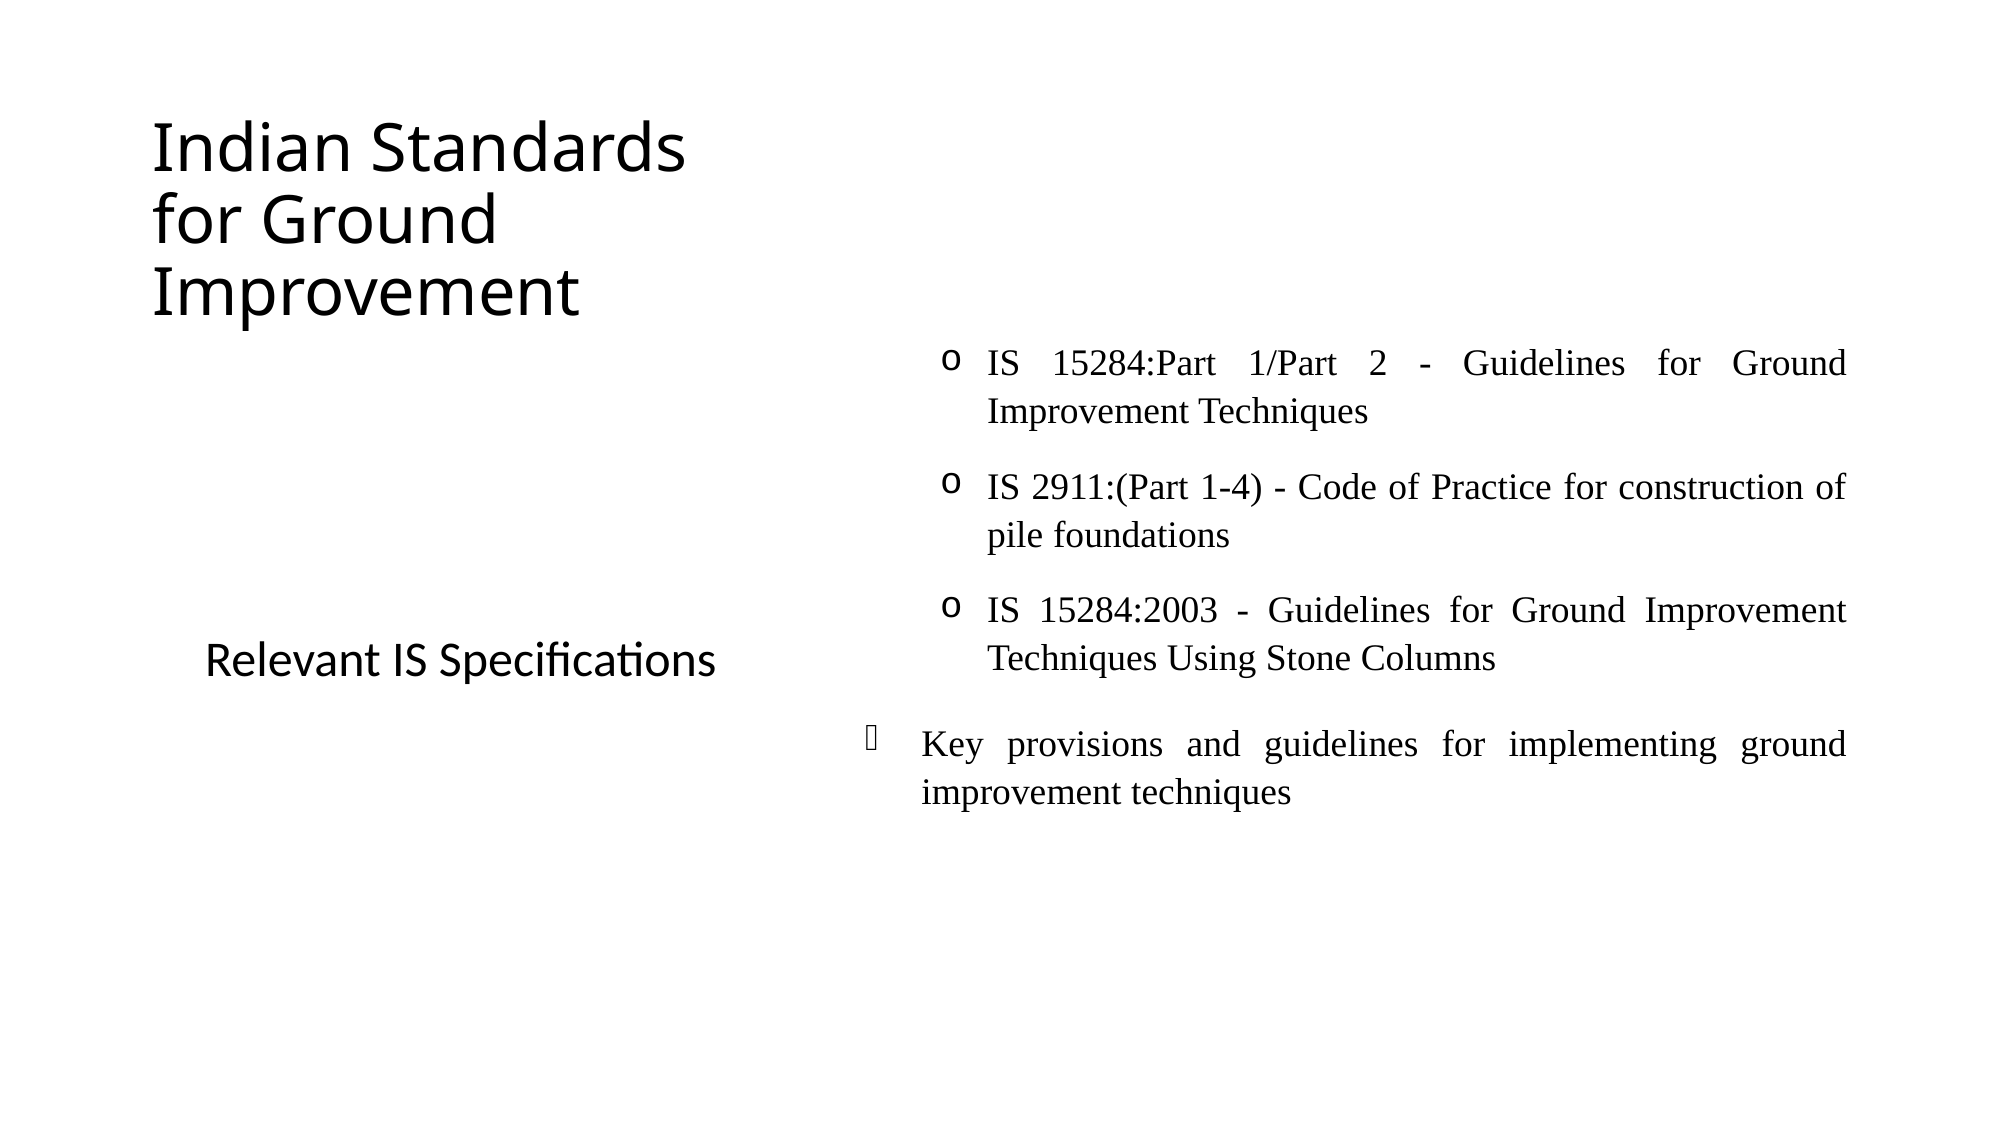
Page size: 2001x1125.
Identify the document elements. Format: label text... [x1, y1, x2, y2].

list IS 15284:Part 1/Part 2 - Guidelines for Ground Improvement Techniques IS 2911:(Part 1-4) - Code of Practice for construction of pile foundations IS 15284:2003 - Guidelines for Ground Improvement Techniques Using Stone Columns Key provisions and guidelines for implementing ground improvement techniques [850, 161, 1863, 962]
list Relevant IS Specifications [137, 337, 783, 963]
title Indian Standards for Ground Improvement [137, 75, 783, 337]
